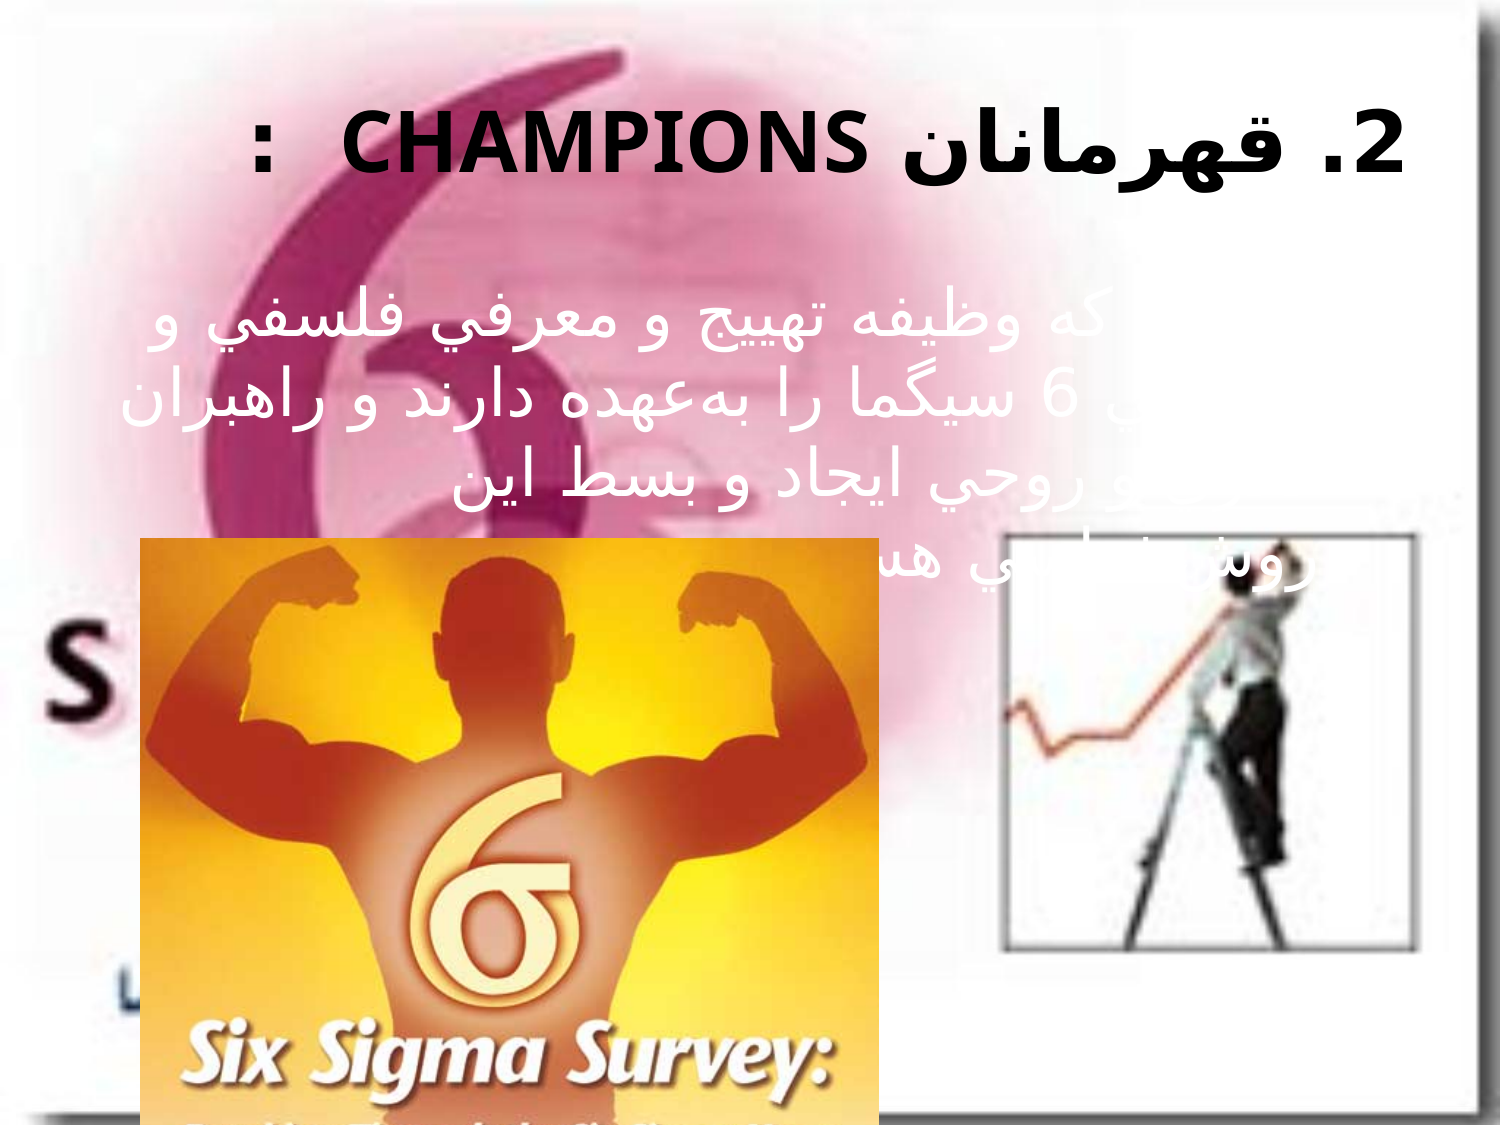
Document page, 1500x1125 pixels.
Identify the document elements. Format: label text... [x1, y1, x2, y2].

list افرادي‌ كه‌ وظيفه‌ تهييج‌ و معرفي‌ فلسفي‌ و فرهنگي‌ 6 سيگما را به‌عهده‌ دارند و راهبران‌ فكري‌ و روحي‌ ايجاد و بسط‌ اين‌ روش‌شناسي‌ هستند. [75, 262, 1425, 1035]
title 2. قهرمانان CHAMPIONS : [75, 45, 1425, 233]
picture [0, 0, 1500, 1125]
